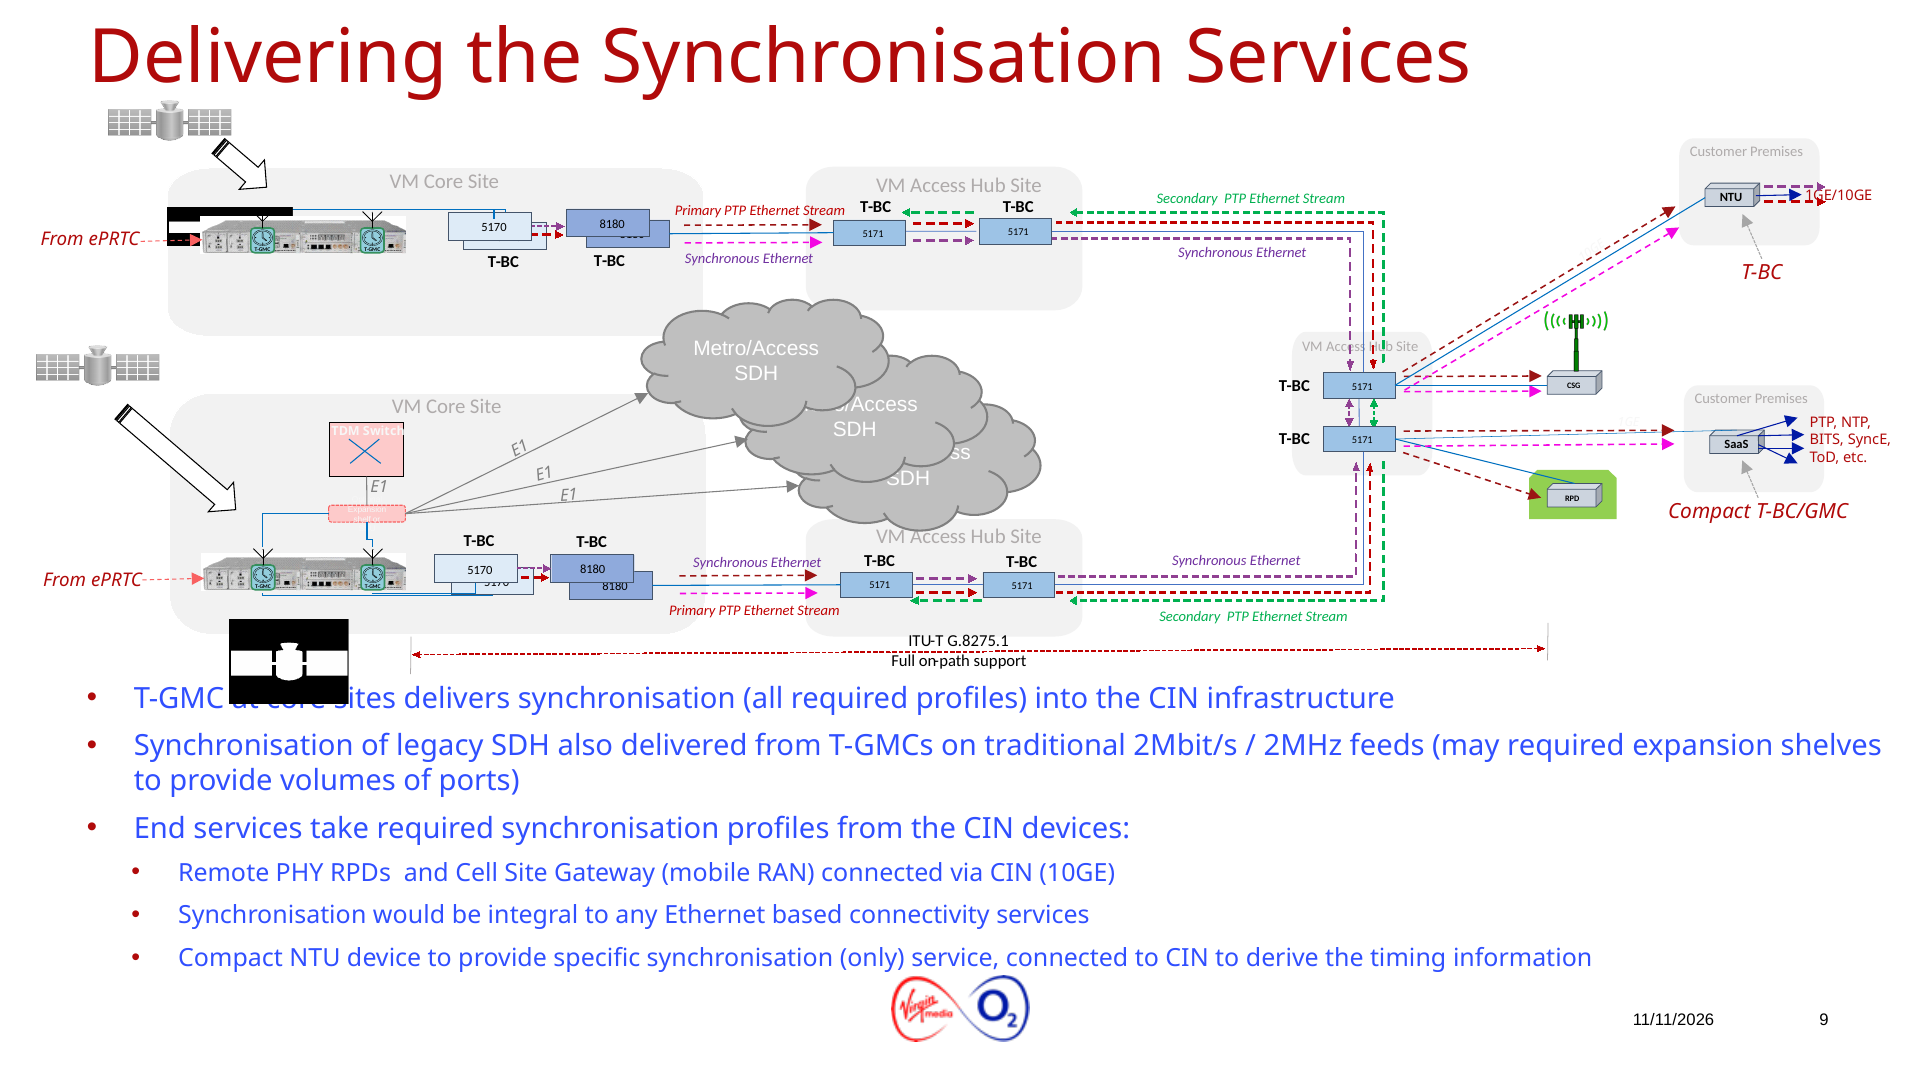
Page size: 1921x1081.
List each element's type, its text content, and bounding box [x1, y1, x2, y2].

picture [891, 975, 1030, 1042]
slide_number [1282, 1008, 1715, 1030]
slide_number 9 [1731, 1008, 1829, 1030]
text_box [34, 75, 1909, 704]
title Delivering the Synchronisation Services [88, 18, 1825, 75]
list T-GMC at core sites delivers synchronisation (all required profiles) into the CIN infrastructure Synchronisation of legacy SDH also delivered from T-GMCs on traditional 2Mbit/s / 2MHz feeds (may required expansion shelves to provide volumes of ports) End services take required synchronisation profiles from the CIN devices: Remote PHY RPDs and Cell Site Gateway (mobile RAN) connected via CIN (10GE) Synchronisation would be integral to any Ethernet based connectivity services Compact NTU device to provide specific synchronisation (only) service, connected to CIN to derive the timing information [86, 704, 1906, 964]
